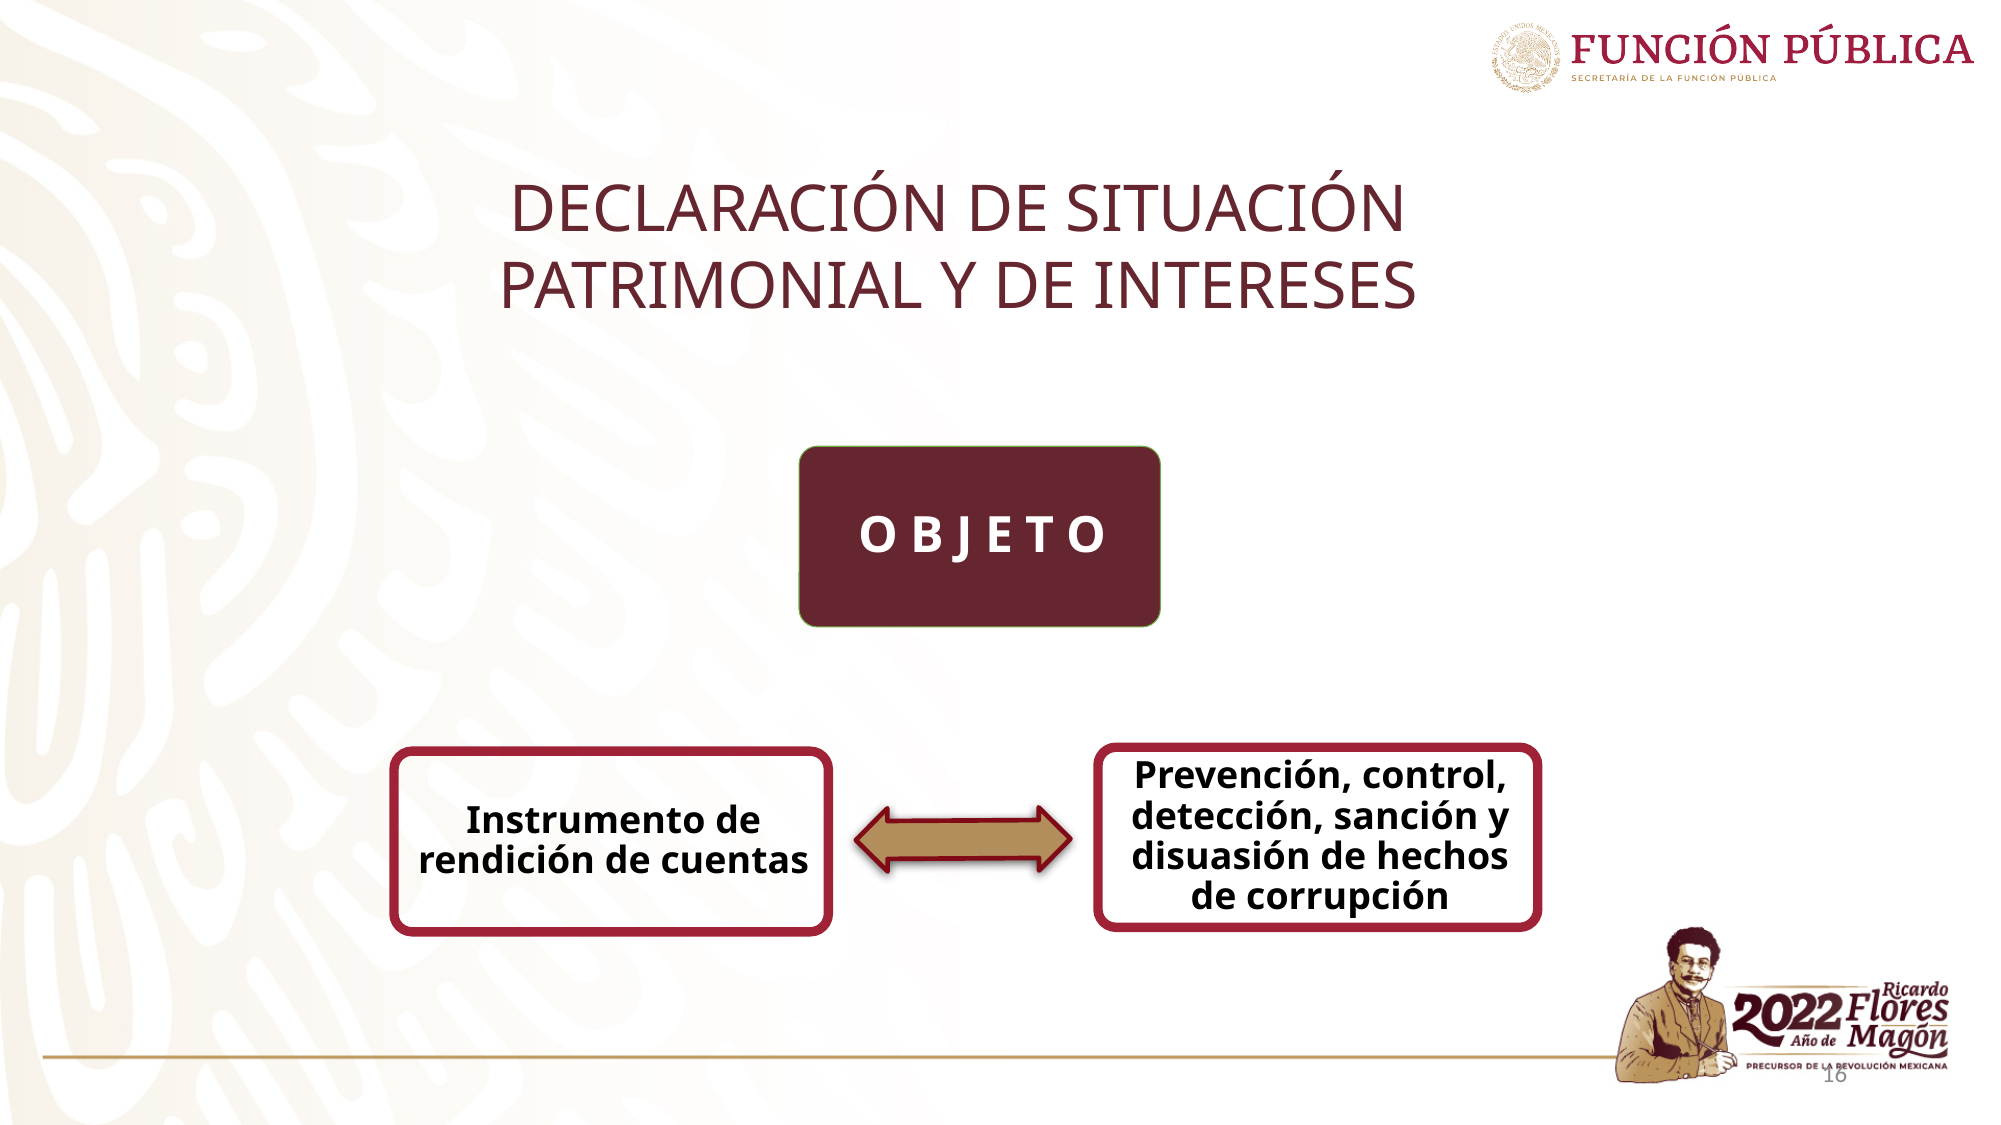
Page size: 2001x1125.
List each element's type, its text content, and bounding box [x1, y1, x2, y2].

picture [0, 0, 2001, 1125]
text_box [393, 296, 1538, 994]
slide_number 16 [1412, 1042, 1863, 1103]
text_box DECLARACIÓN DE SITUACIÓN PATRIMONIAL Y DE INTERESES [403, 159, 1514, 296]
